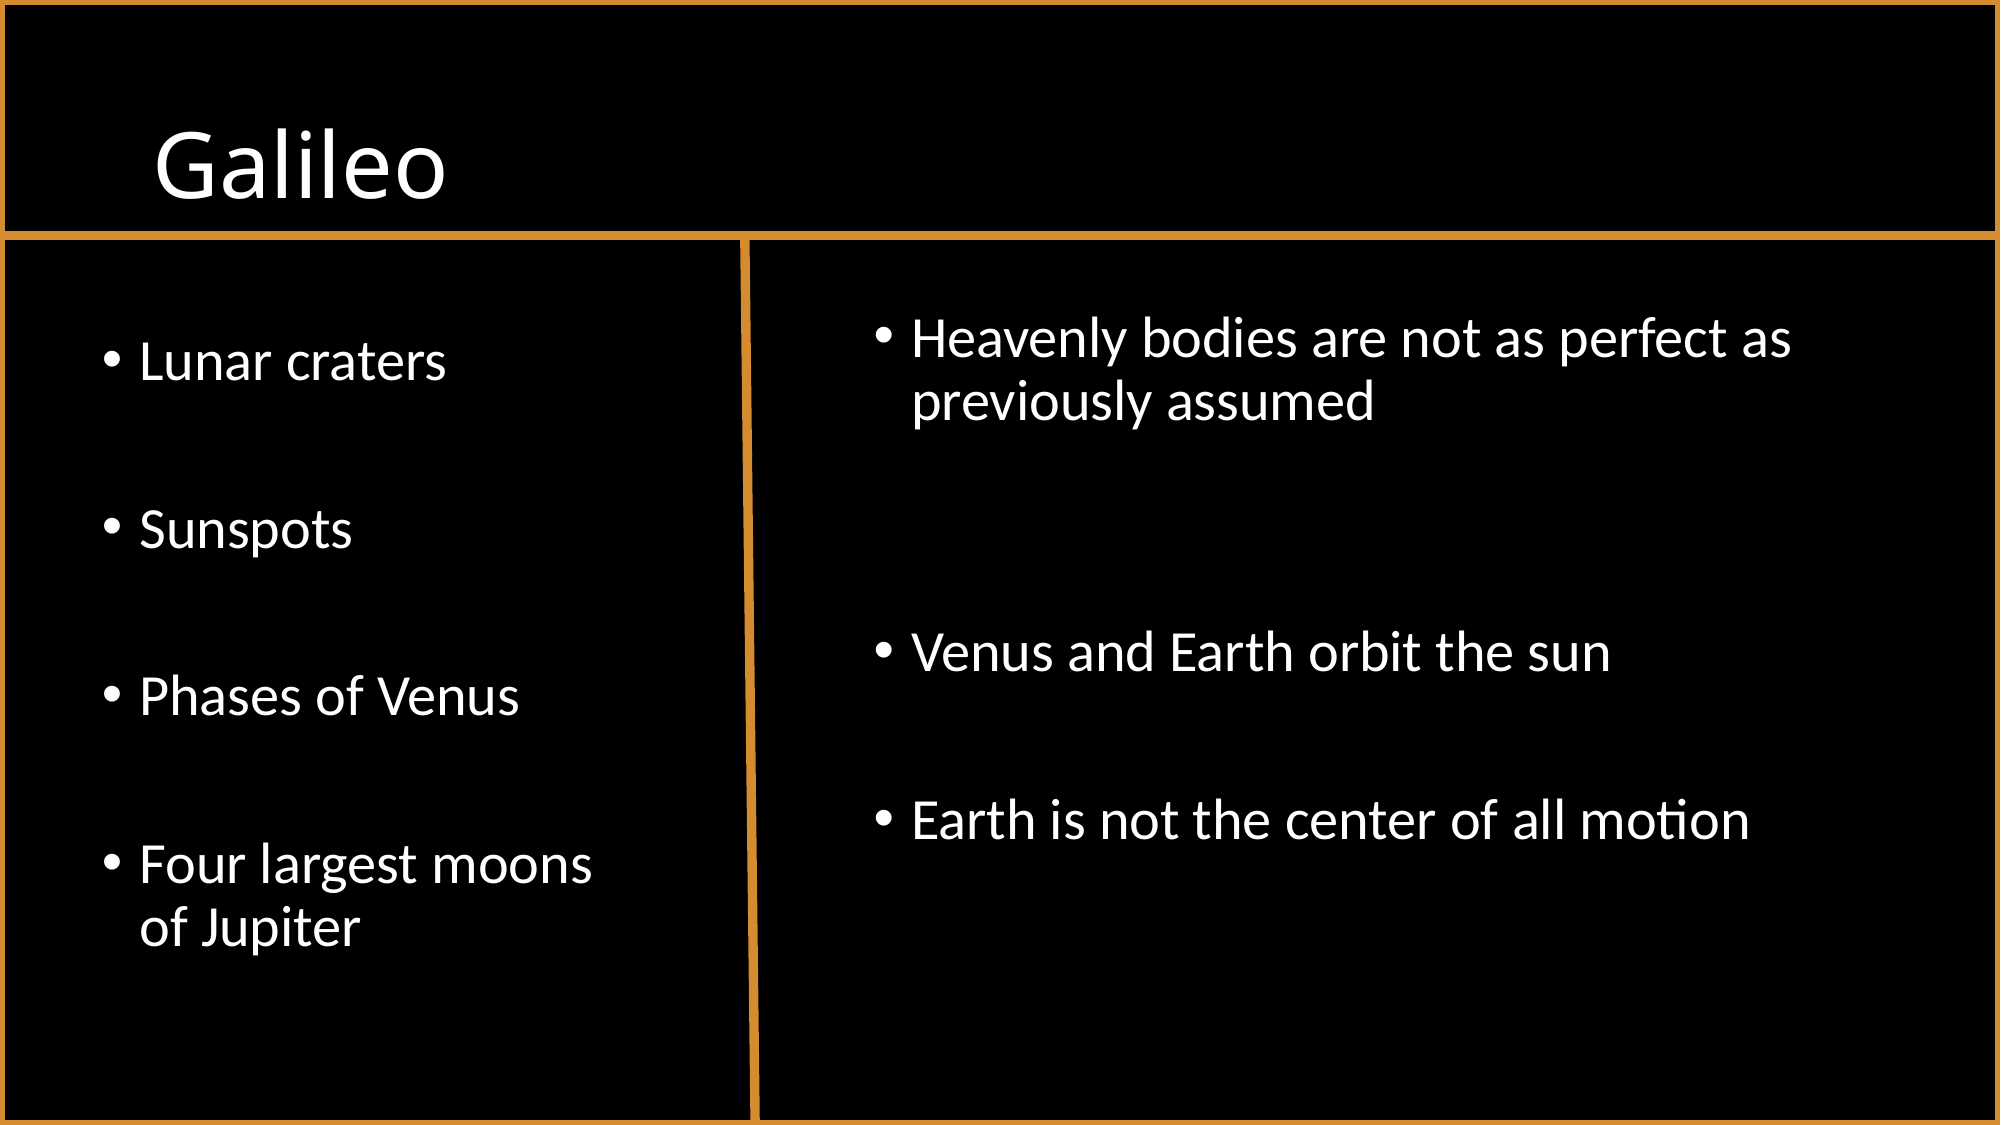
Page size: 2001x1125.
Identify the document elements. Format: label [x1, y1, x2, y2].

text_box [0, 240, 744, 1125]
text_box [756, 240, 2000, 1125]
text_box [744, 235, 756, 1125]
text_box [0, 0, 2000, 231]
